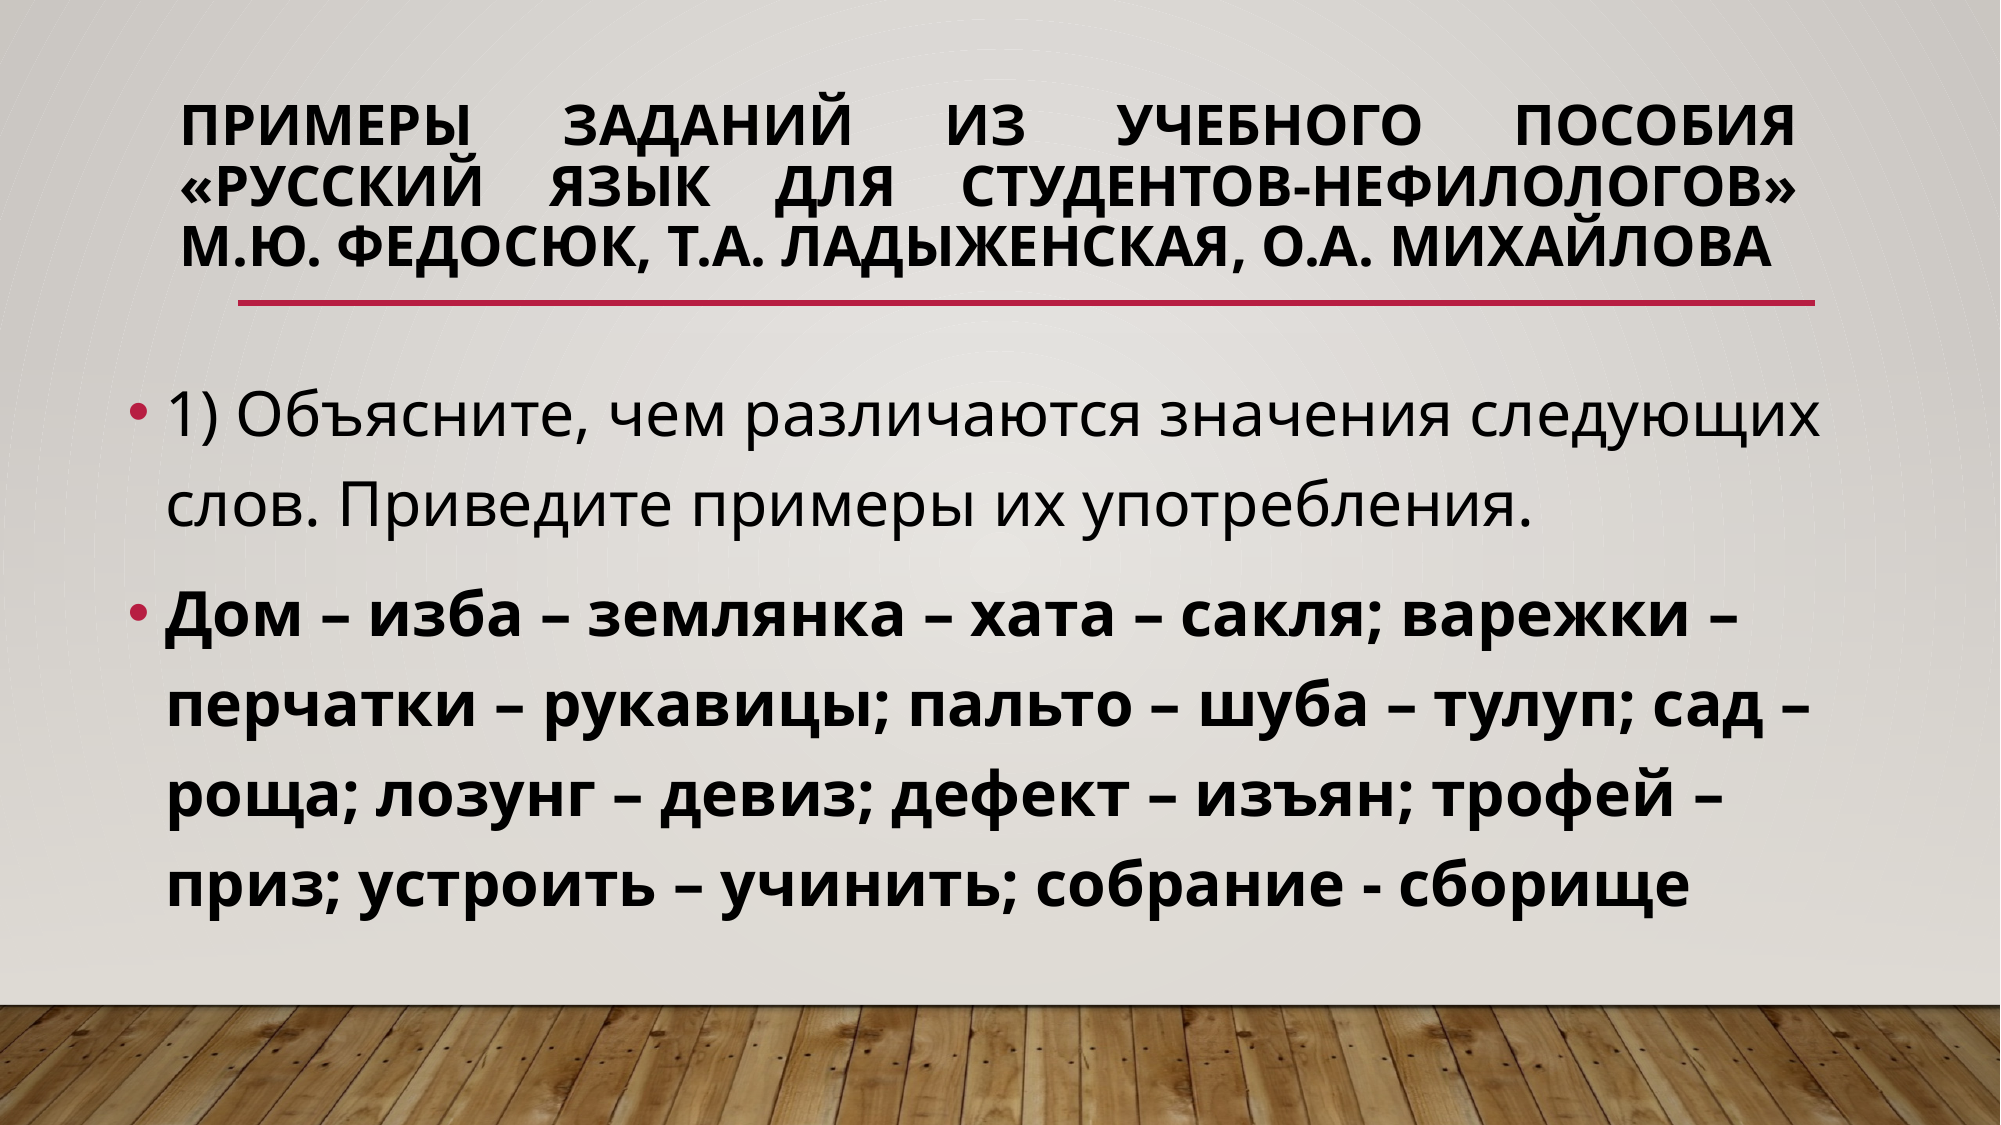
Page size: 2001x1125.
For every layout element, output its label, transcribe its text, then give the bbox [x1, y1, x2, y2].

picture [0, 1005, 2000, 1125]
list 1) Объясните, чем различаются значения следующих слов. Приведите примеры их употребления. Дом – изба – землянка – хата – сакля; варежки – перчатки – рукавицы; пальто – шуба – тулуп; сад – роща; лозунг – девиз; дефект – изъян; трофей – приз; устроить – учинить; собрание - сборище [112, 351, 1894, 950]
title Примеры заданий из учебного пособия «РУССкий язык для студентов-нефилологов» М.Ю. федосюк, Т.А. Ладыженская, О.А. Михайлова [164, 89, 1814, 305]
